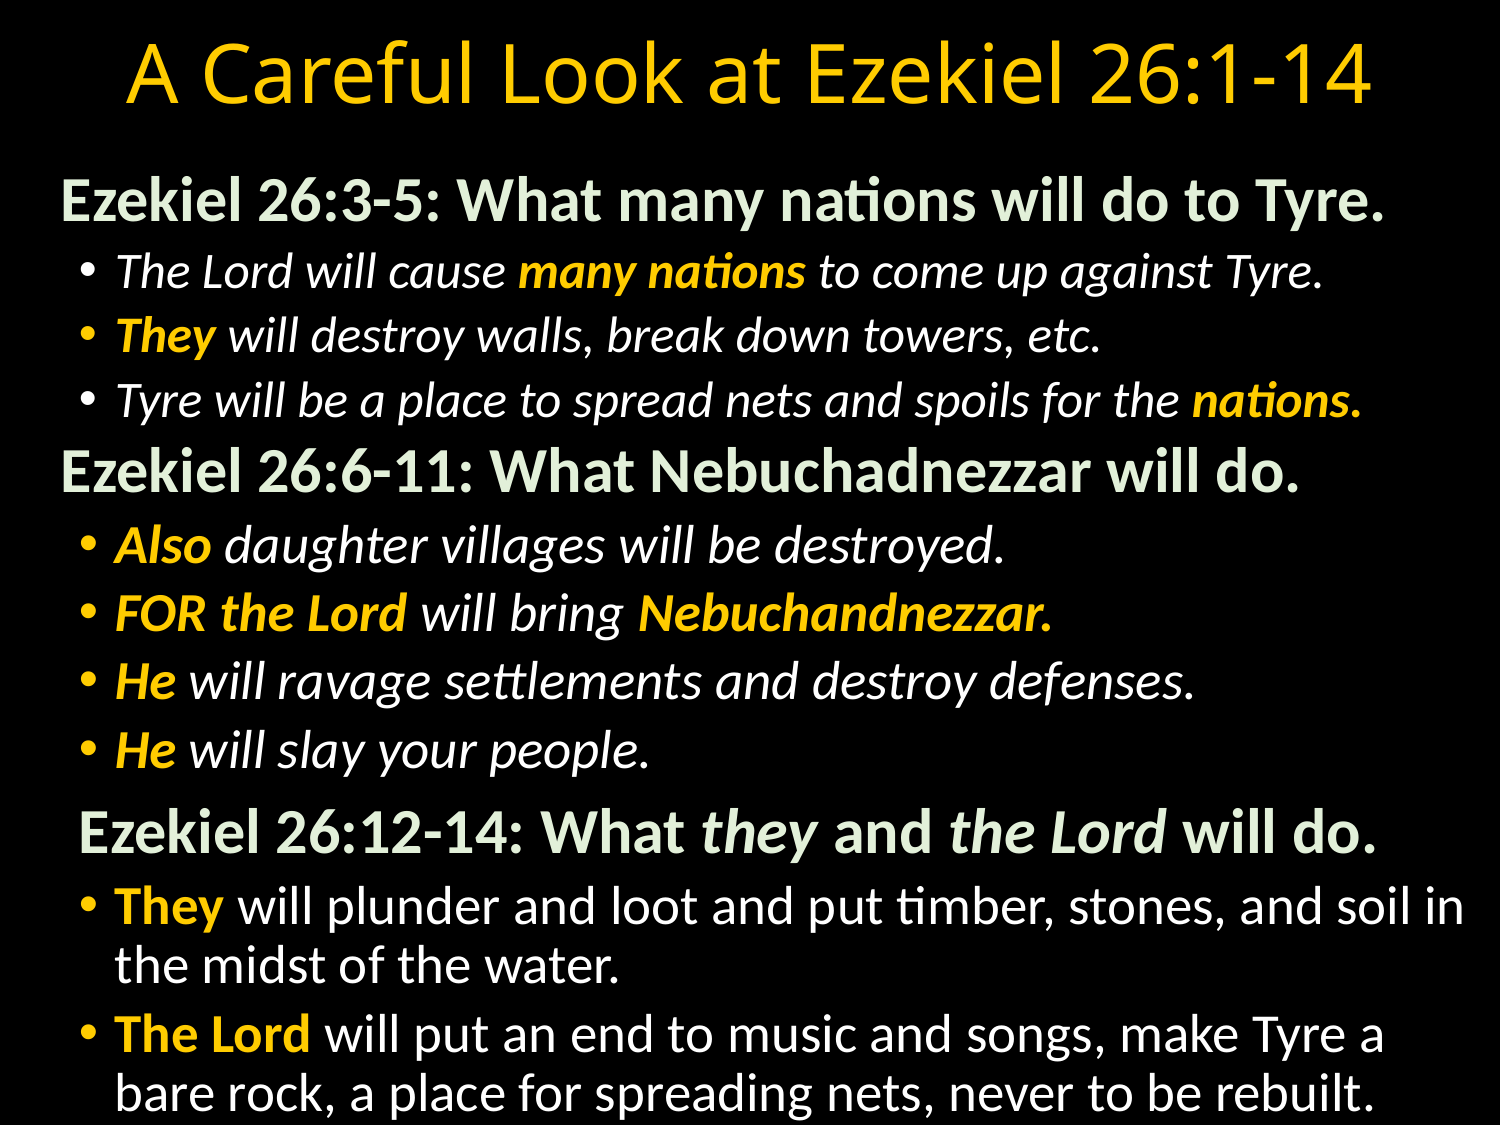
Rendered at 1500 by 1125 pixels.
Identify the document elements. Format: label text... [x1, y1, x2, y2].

title A Careful Look at Ezekiel 26:1-14 [92, 14, 1408, 139]
list Ezekiel 26:3-5: What many nations will do to Tyre. The Lord will cause many nations to come up against Tyre. They will destroy walls, break down towers, etc. Tyre will be a place to spread nets and spoils for the nations. Ezekiel 26:6-11: What Nebuchadnezzar will do. Also daughter villages will be destroyed. FOR the Lord will bring Nebuchandnezzar. He will ravage settlements and destroy defenses. He will slay your people. Ezekiel 26:12-14: What they and the Lord will do. They will plunder and loot and put timber, stones, and soil in the midst of the water. The Lord will put an end to music and songs, make Tyre a bare rock, a place for spreading nets, never to be rebuilt. [45, 158, 1486, 1125]
